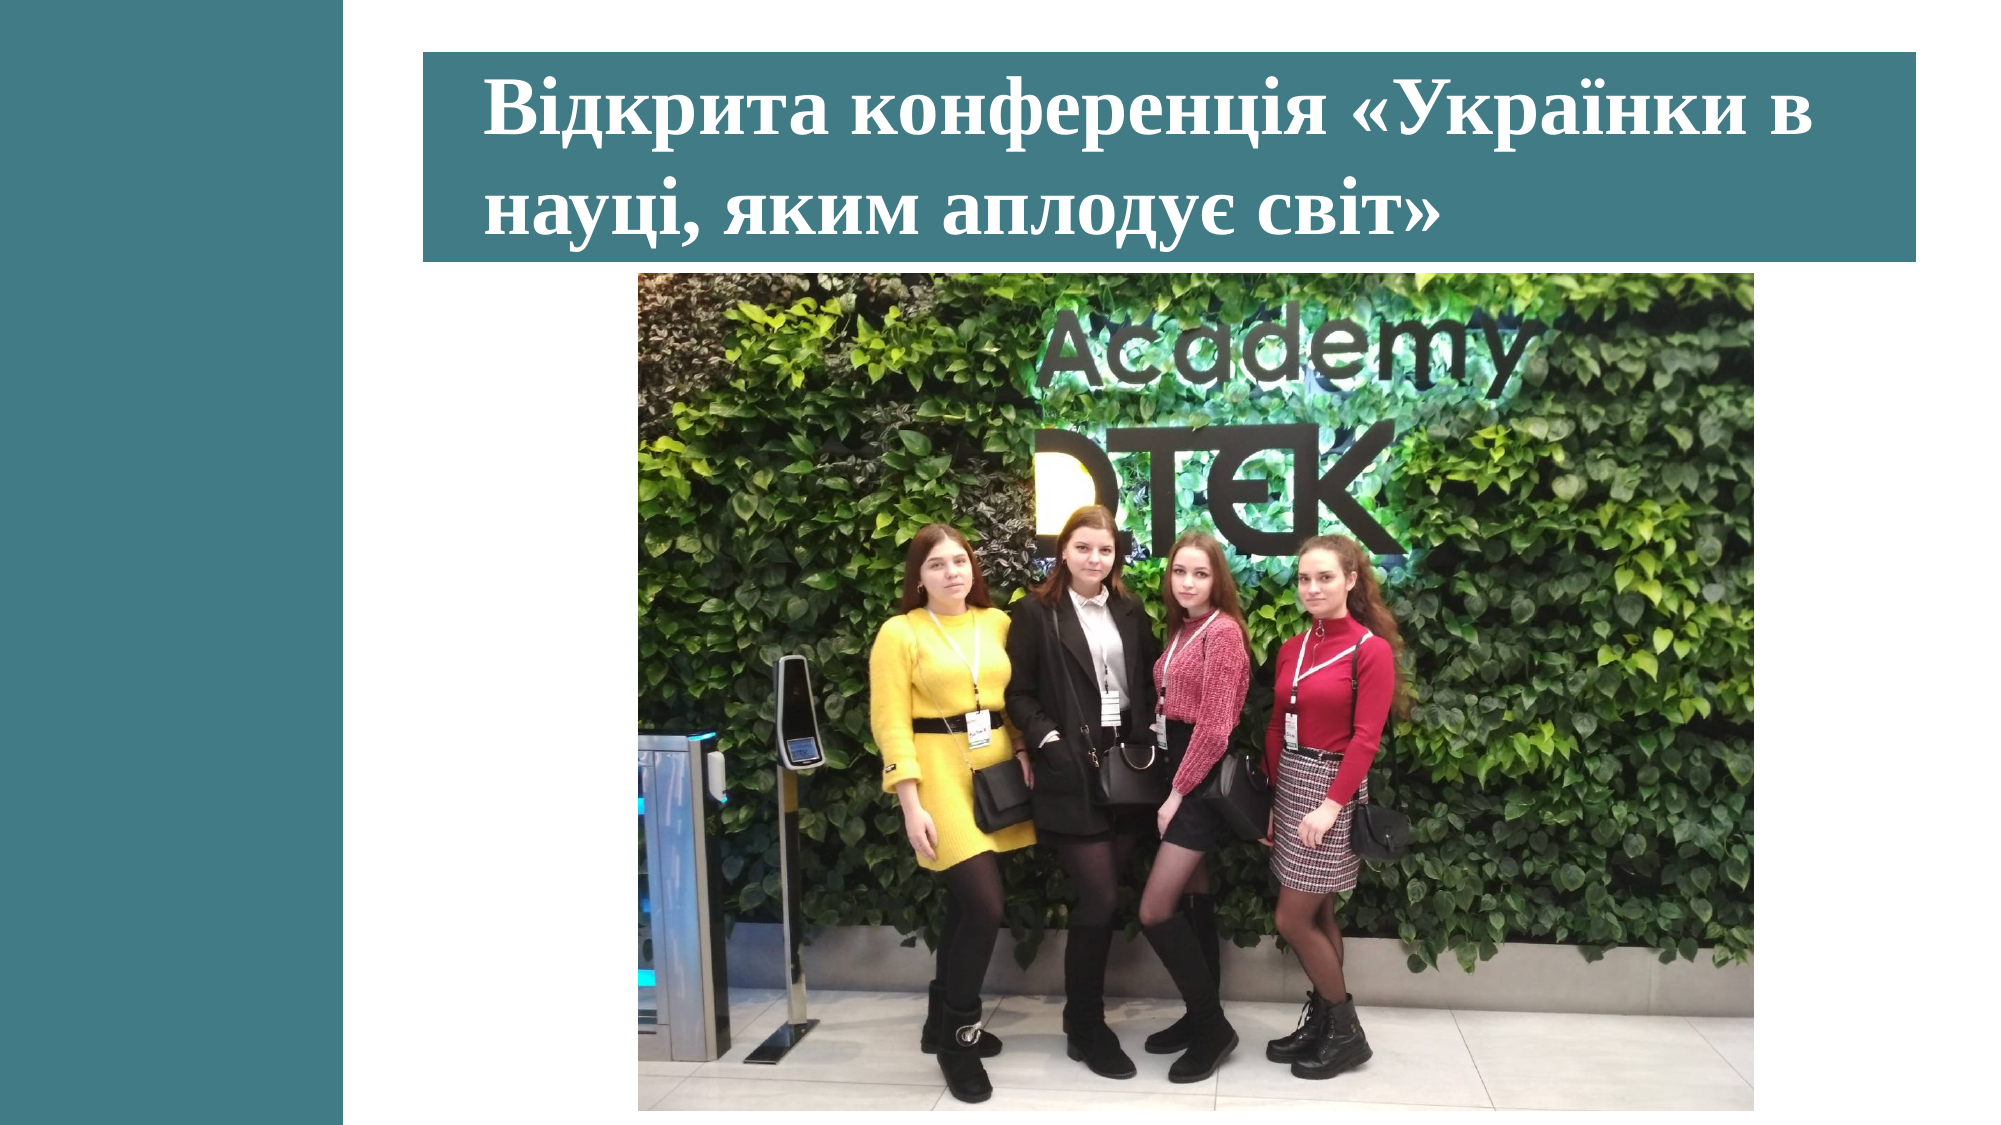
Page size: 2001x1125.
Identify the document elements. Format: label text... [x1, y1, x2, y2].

text_box Відкрита конференція «Українки в науці, яким аплодує світ» [468, 44, 1943, 259]
text_box [423, 52, 1916, 262]
picture [638, 273, 1754, 1111]
